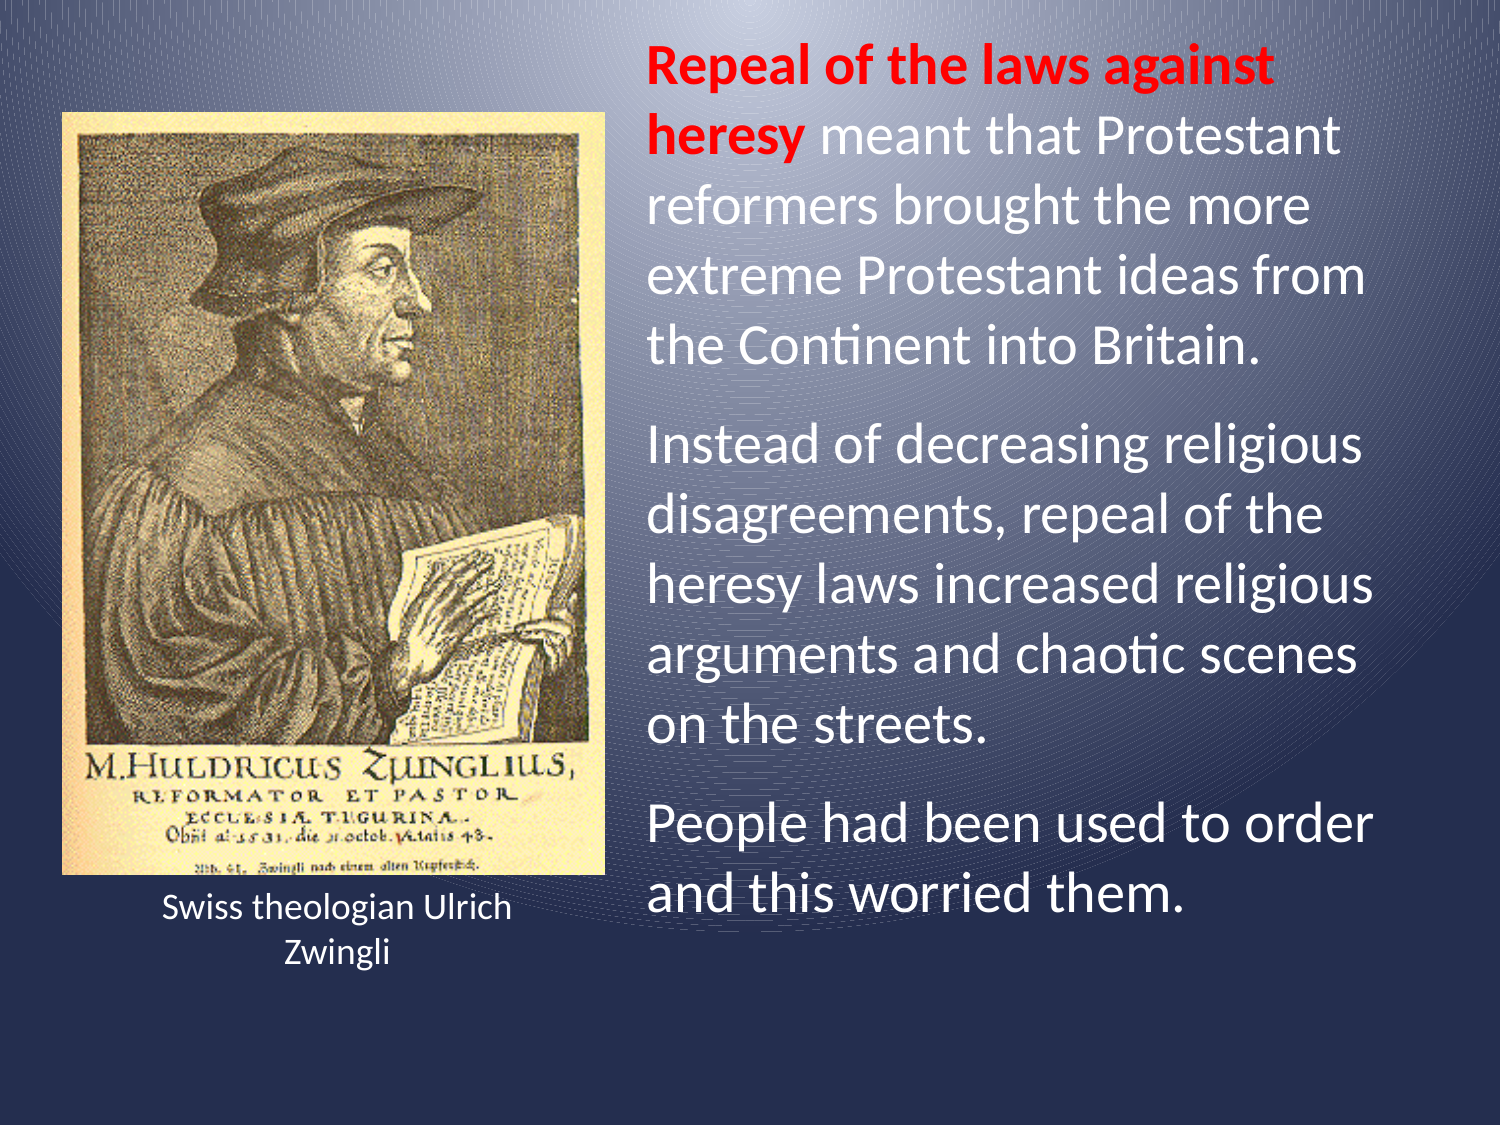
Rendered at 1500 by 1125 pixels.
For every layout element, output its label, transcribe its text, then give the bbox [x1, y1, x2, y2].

picture [62, 112, 606, 876]
text_box Swiss theologian Ulrich Zwingli [99, 885, 575, 980]
text_box Repeal of the laws against heresy meant that Protestant reformers brought the more extreme Protestant ideas from the Continent into Britain. Instead of decreasing religious disagreements, repeal of the heresy laws increased religious arguments and chaotic scenes on the streets. People had been used to order and this worried them. [631, 19, 1436, 932]
